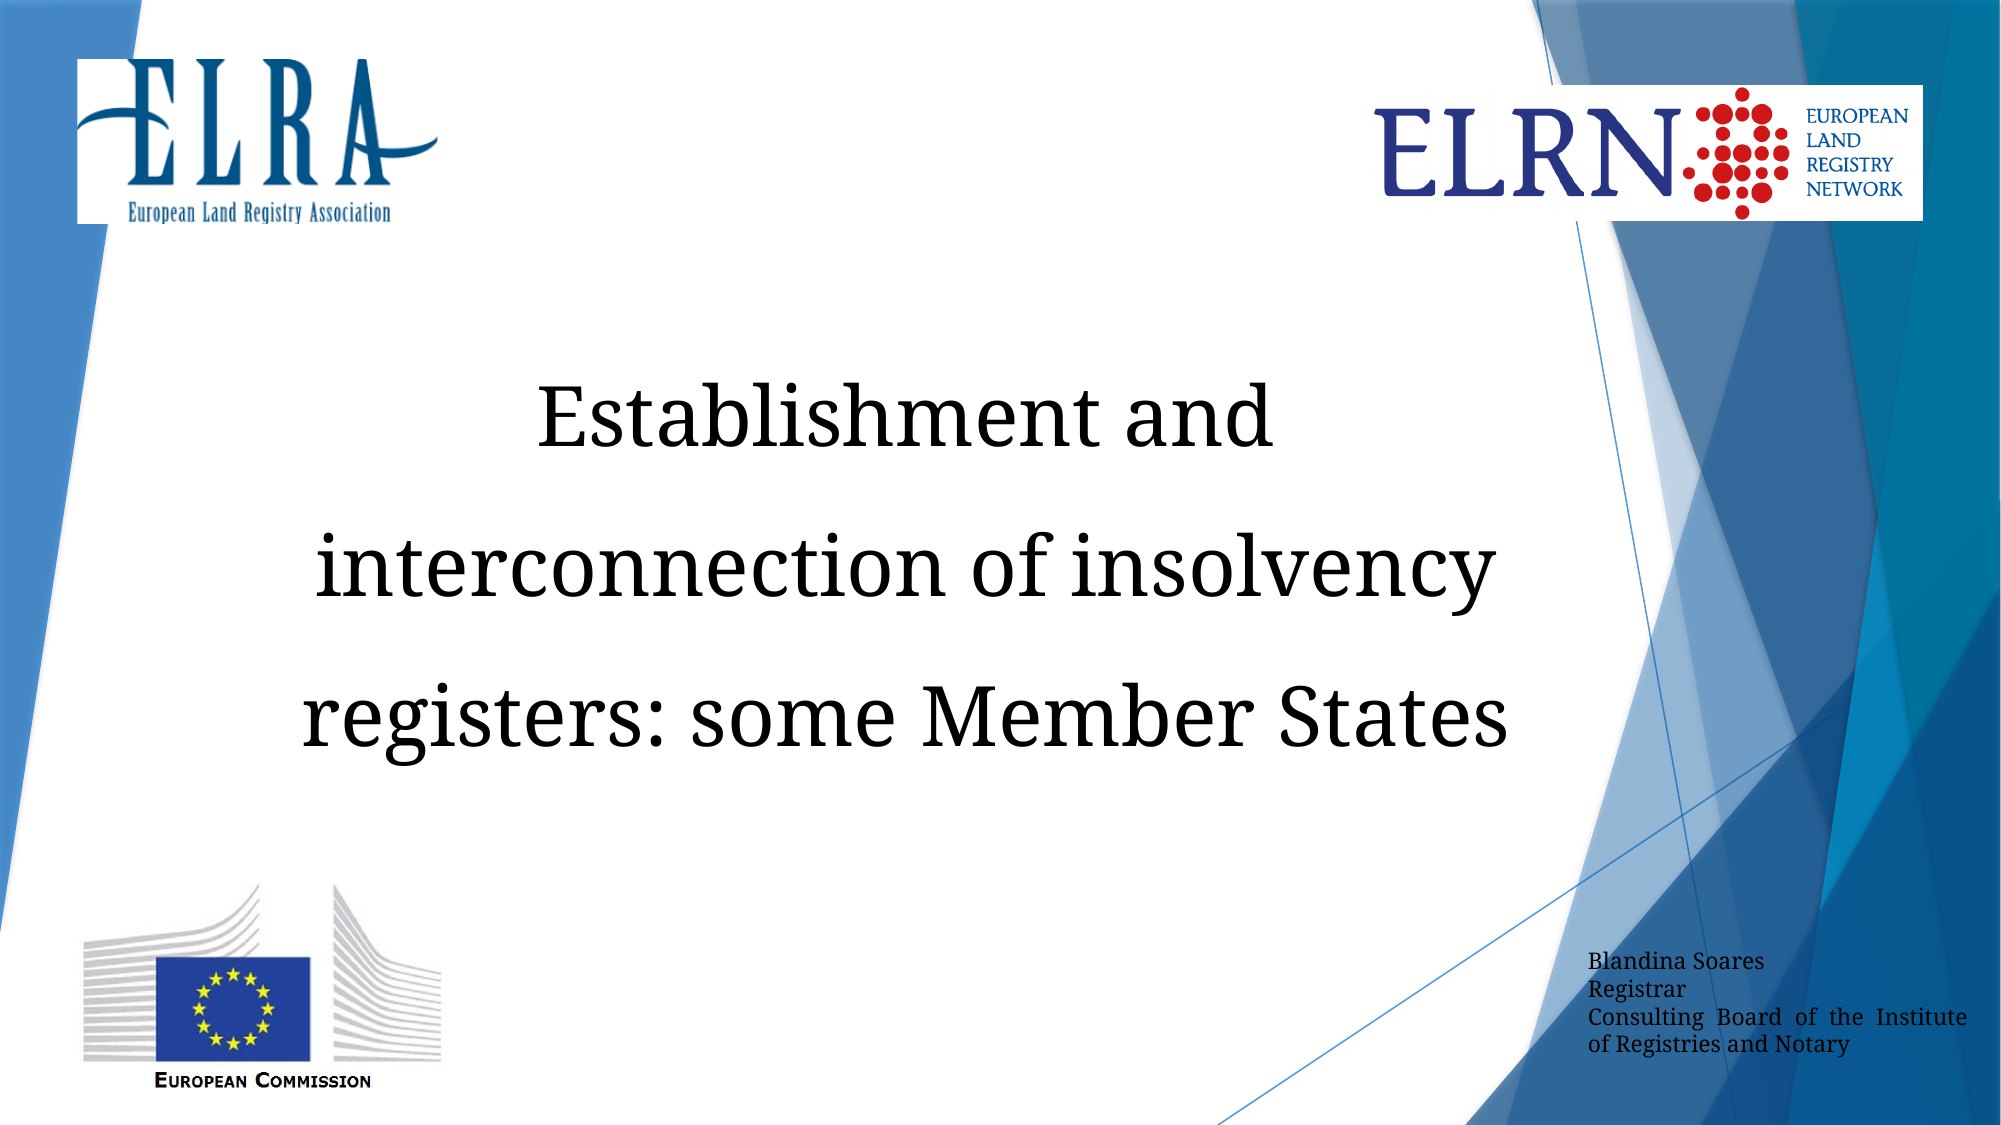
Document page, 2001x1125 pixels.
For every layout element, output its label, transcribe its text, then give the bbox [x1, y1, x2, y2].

text_box Blandina Soares Registrar Consulting Board of the Institute of Registries and Notary [1573, 939, 1983, 1065]
title Establishment and interconnection of insolvency registers: some Member States [221, 352, 1591, 771]
picture [1367, 81, 1922, 221]
picture [76, 58, 438, 224]
picture [16, 865, 499, 1125]
